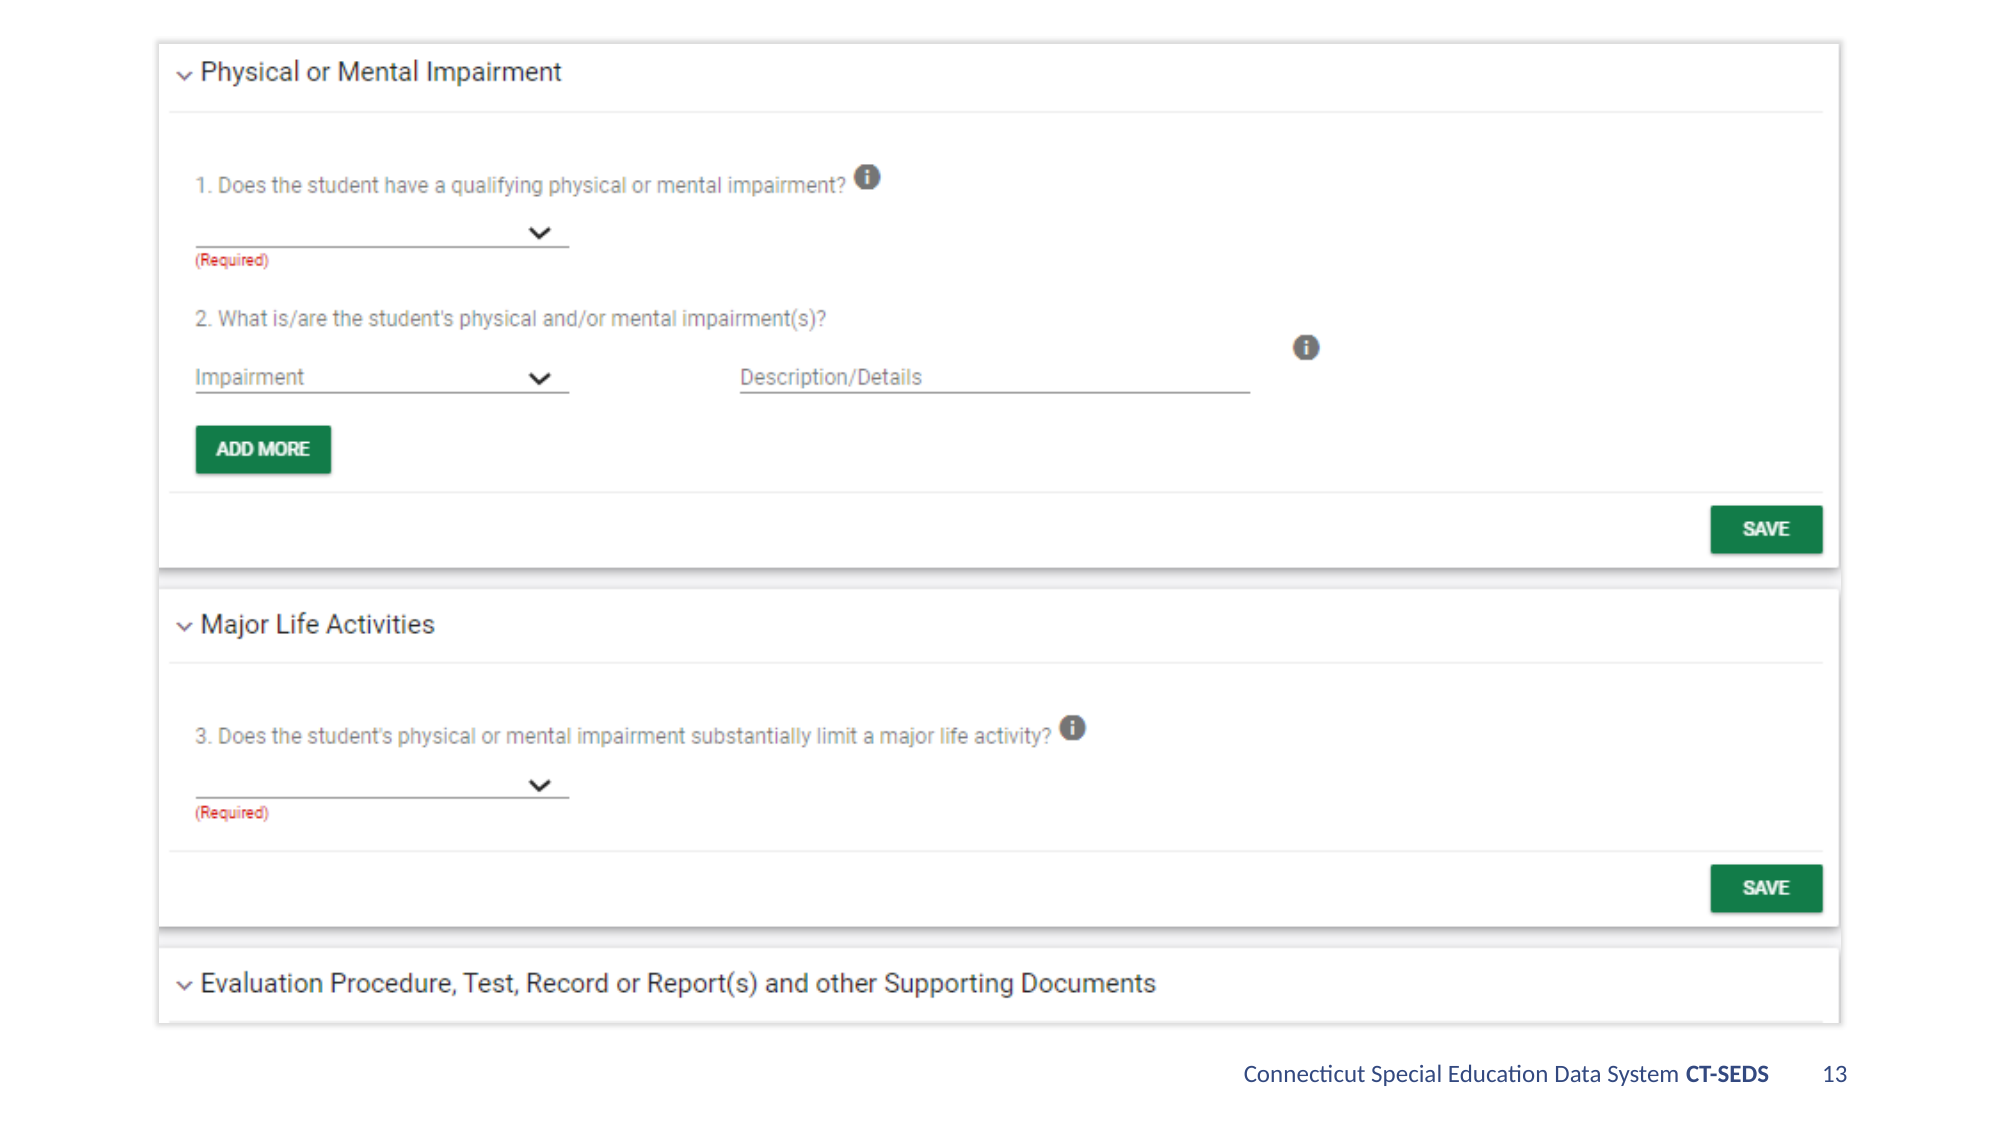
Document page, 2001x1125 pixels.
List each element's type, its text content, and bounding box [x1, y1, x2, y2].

picture [159, 44, 1841, 1023]
slide_number 13 [1784, 1042, 1863, 1103]
footer Connecticut Special Education Data System CT-SEDS [1109, 1042, 1784, 1103]
